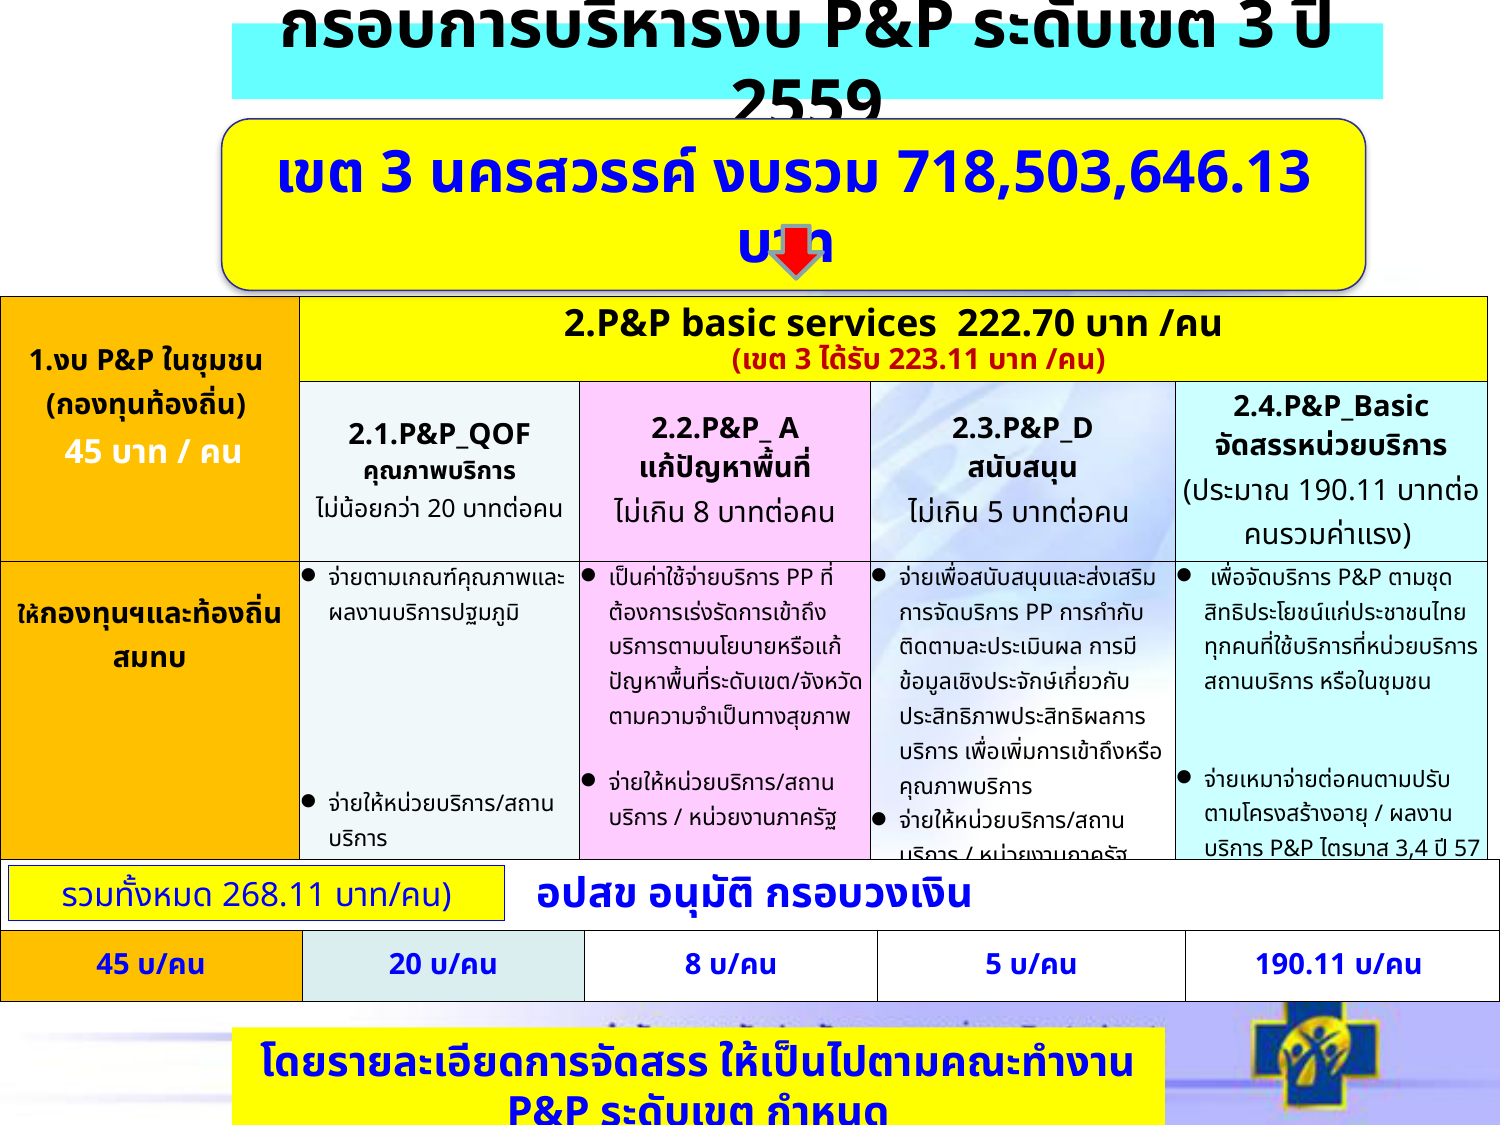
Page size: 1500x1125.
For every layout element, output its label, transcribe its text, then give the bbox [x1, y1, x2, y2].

text_box เขต 3 นครสวรรค์ งบรวม 718,503,646.13 บาท [220, 118, 1367, 292]
table_header 2.P&P basic services 222.70 บาท /คน [300, 297, 1487, 381]
table_cell ให้กองทุนฯและท้องถิ่นสมทบ [1, 562, 299, 859]
table_cell จ่ายตามเกณฑ์คุณภาพและผลงานบริการปฐมภูมิ จ่ายให้หน่วยบริการ/สถานบริการ [300, 562, 579, 859]
table_cell จ่ายเพื่อสนับสนุนและส่งเสริมการจัดบริการ PP การกำกับติดตามละประเมินผล การมีข้อมูลเชิงประจักษ์เกี่ยวกับประสิทธิภาพประสิทธิผลการบริการ เพื่อเพิ่มการเข้าถึงหรือคุณภาพบริการ จ่ายให้หน่วยบริการ/สถานบริการ / หน่วยงานภาครัฐ [871, 562, 1175, 859]
text_box รวมทั้งหมด 268.11 บาท/คน) [8, 865, 505, 921]
table_cell 190.11 บ/คน [1186, 931, 1499, 1001]
table_header 1.งบ P&P ในชุมชน (กองทุนท้องถิ่น) 45 บาท / คน [1, 297, 299, 561]
table_cell 20 บ/คน [303, 931, 584, 1001]
table_cell 2.4.P&P_Basic จัดสรรหน่วยบริการ (ประมาณ 190.11 บาทต่อคนรวมค่าแรง) [1176, 382, 1487, 561]
table_cell 2.3.P&P_D สนับสนุน ไม่เกิน 5 บาทต่อคน [871, 383, 1175, 561]
table_cell 5 บ/คน [878, 931, 1185, 1001]
picture [0, 0, 1500, 859]
picture [0, 1002, 1500, 1125]
table_cell 2.1.P&P_QOF คุณภาพบริการ ไม่น้อยกว่า 20 บาทต่อคน [300, 382, 579, 561]
text_box โดยรายละเอียดการจัดสรร ให้เป็นไปตามคณะทำงาน P&P ระดับเขต กำหนด [231, 1027, 1165, 1125]
text_box (เขต 3 ได้รับ 223.11 บาท /คน) [364, 333, 1465, 383]
table_cell เป็นค่าใช้จ่ายบริการ PP ที่ต้องการเร่งรัดการเข้าถึงบริการตามนโยบายหรือแก้ปัญหาพื้นที่ระดับเขต/จังหวัดตามความจำเป็นทางสุขภาพ จ่ายให้หน่วยบริการ/สถานบริการ / หน่วยงานภาครัฐ [580, 562, 870, 859]
table_cell 45 บ/คน [1, 931, 302, 1001]
table_cell 8 บ/คน [585, 931, 877, 1001]
table_cell เพื่อจัดบริการ P&P ตามชุดสิทธิประโยชน์แก่ประชาชนไทยทุกคนที่ใช้บริการที่หน่วยบริการ สถานบริการ หรือในชุมชน จ่ายเหมาจ่ายต่อคนตามปรับตามโครงสร้างอายุ / ผลงานบริการ P&P ไตรมาส 3,4 ปี 57 และไตรมาส 1,2 ปี 58 สัดส่วน 60:40 [1176, 562, 1487, 859]
table_header อปสข อนุมัติ กรอบวงเงิน [1, 860, 1499, 930]
text_box กรอบการบริหารงบ P&P ระดับเขต 3 ปี 2559 [231, 23, 1384, 100]
table_cell 2.2.P&P_ A แก้ปัญหาพื้นที่ ไม่เกิน 8 บาทต่อคน [580, 383, 870, 561]
text_box [767, 223, 825, 281]
